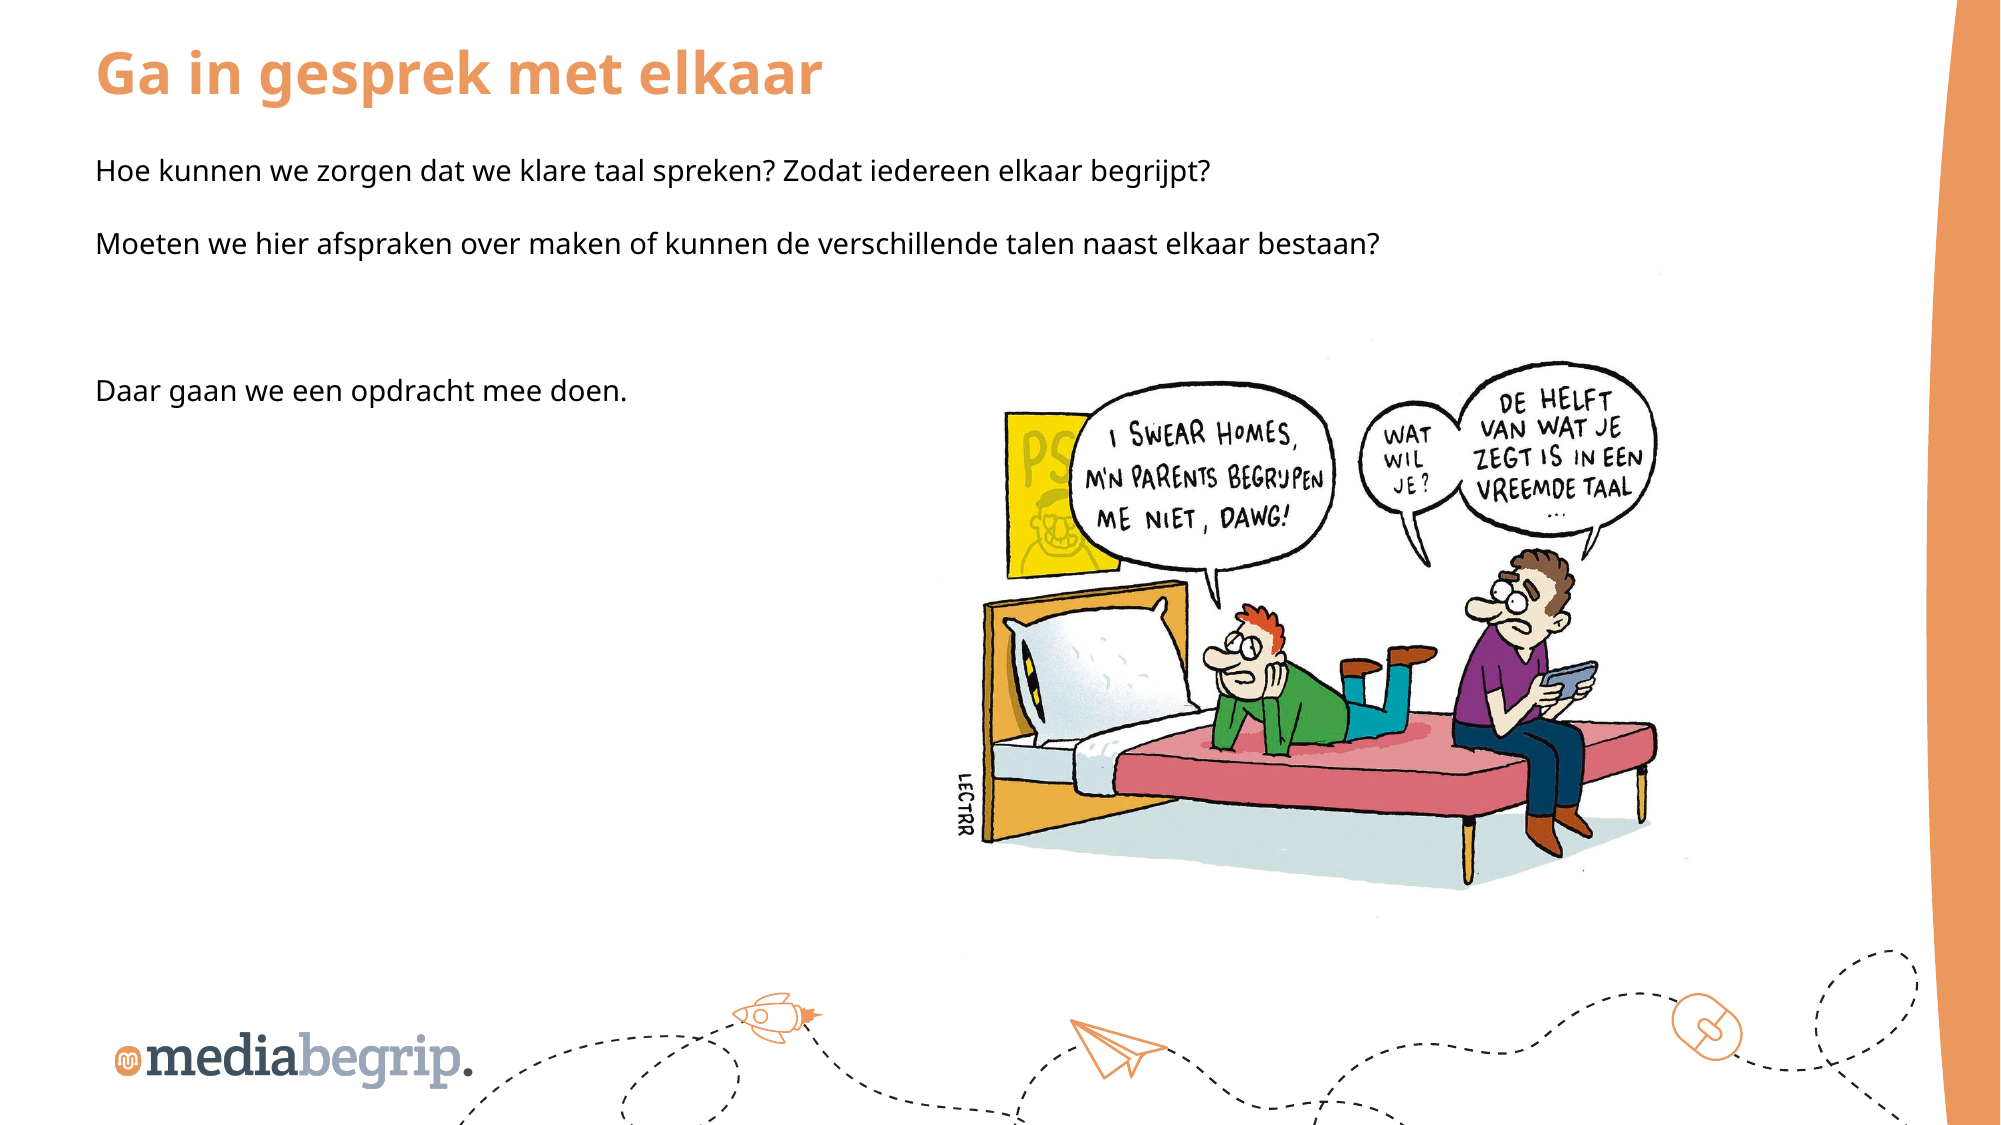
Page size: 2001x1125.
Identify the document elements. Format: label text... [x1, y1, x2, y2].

picture [114, 1003, 1035, 1125]
list Ga in gesprek met elkaar [80, 36, 1889, 152]
list Hoe kunnen we zorgen dat we klare taal spreken? Zodat iedereen elkaar begrijpt? Moeten we hier afspraken over maken of kunnen de verschillende talen naast elkaar bestaan? Daar gaan we een opdracht mee doen. [80, 126, 1832, 854]
picture [902, 271, 1758, 967]
